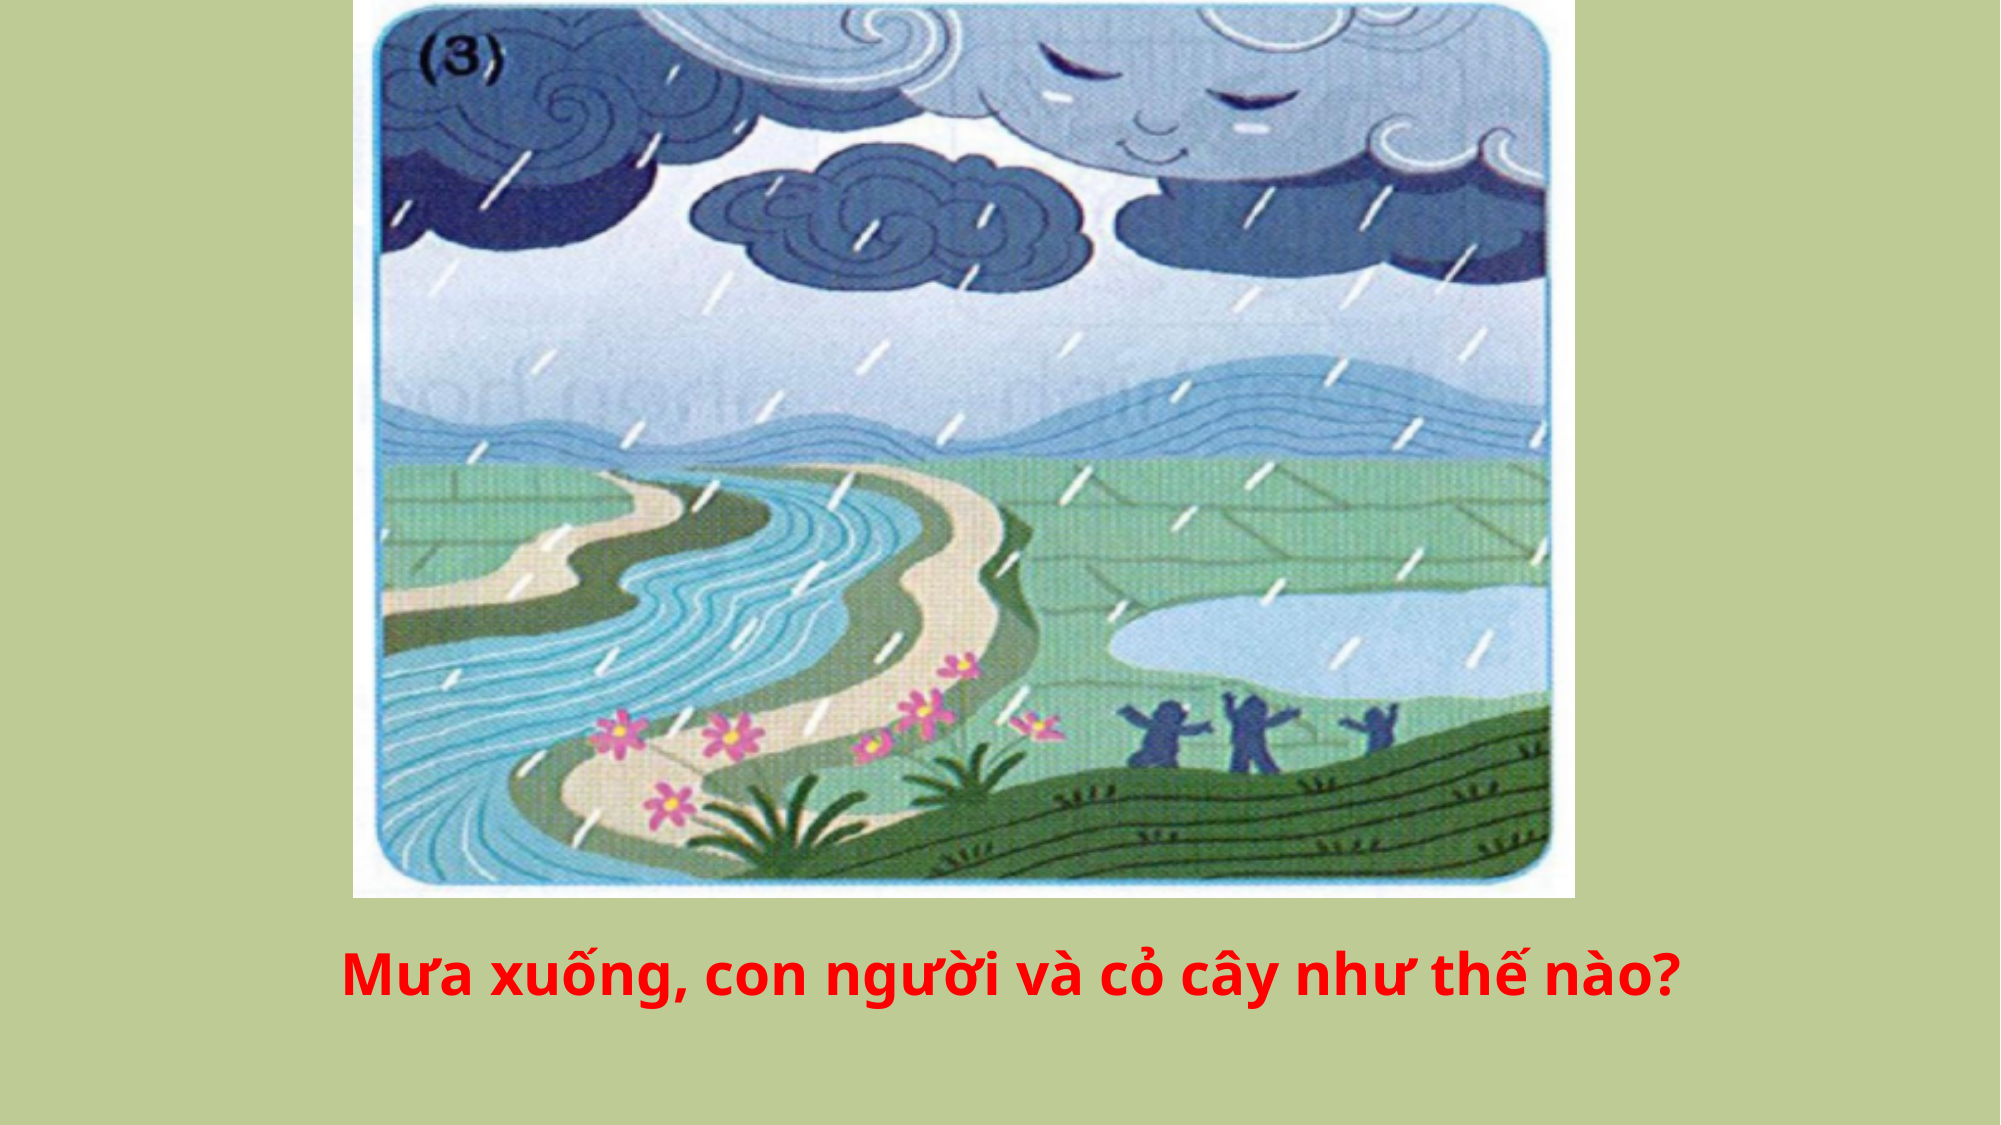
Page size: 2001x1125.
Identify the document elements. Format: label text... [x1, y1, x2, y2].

picture [353, 0, 1576, 899]
text_box Mưa xuống, con người và cỏ cây như thế nào? [325, 930, 1804, 1015]
